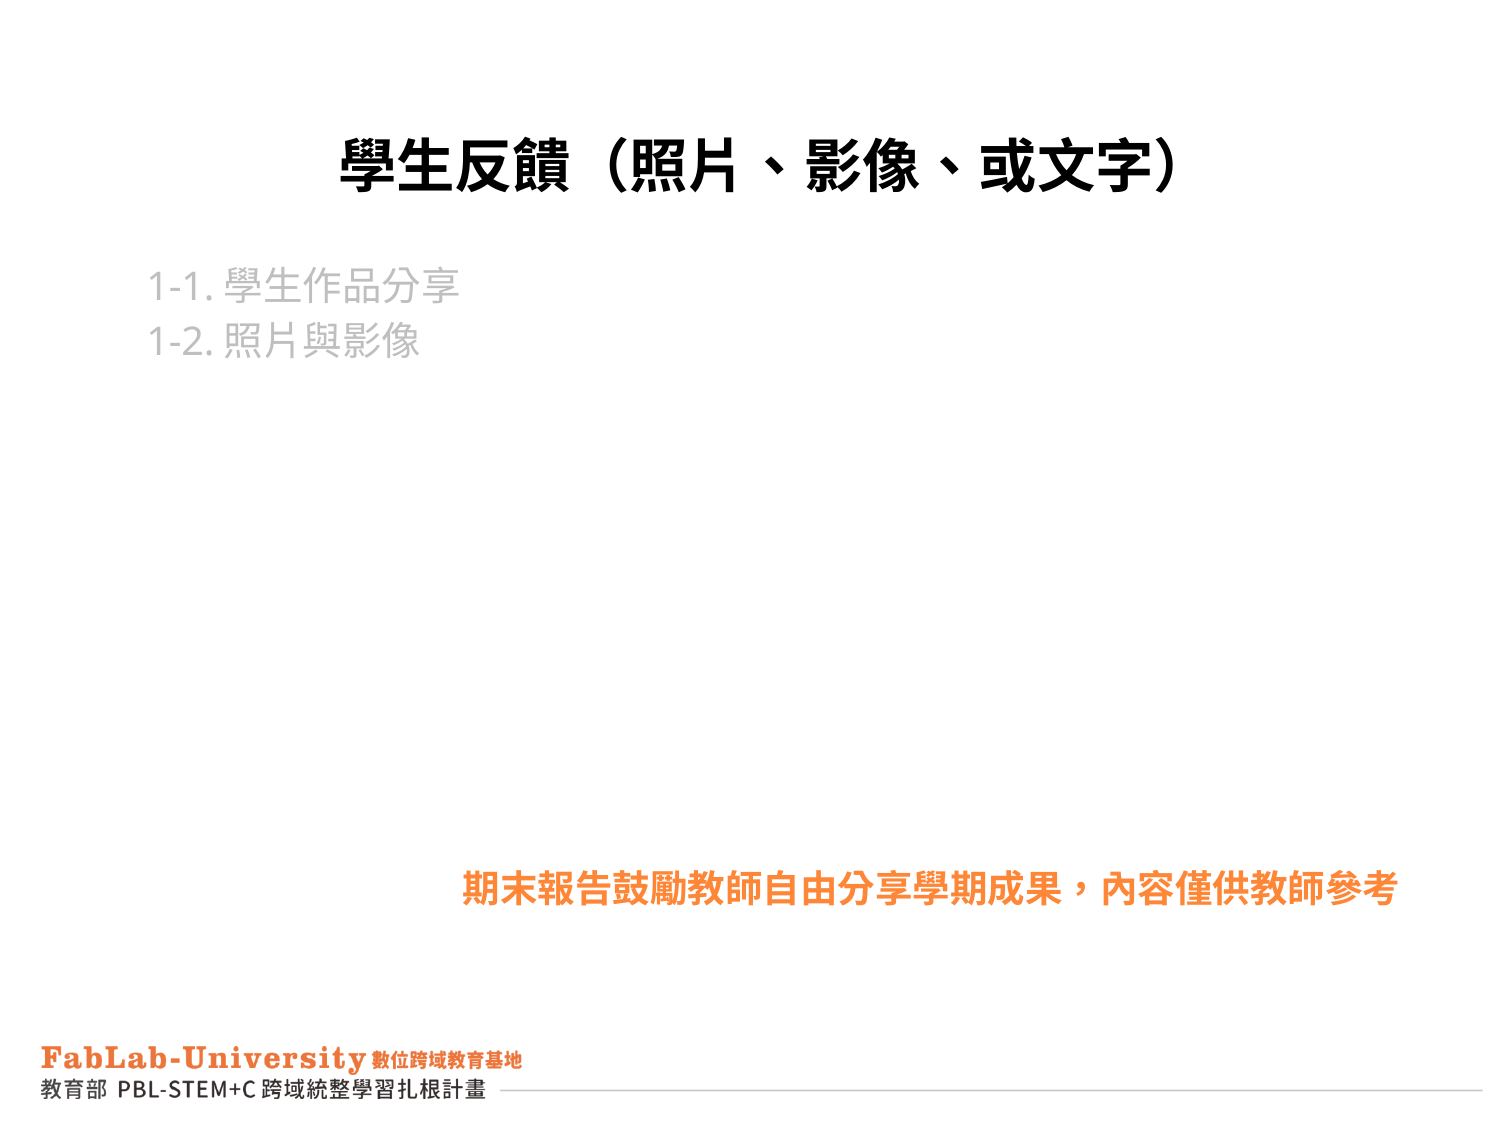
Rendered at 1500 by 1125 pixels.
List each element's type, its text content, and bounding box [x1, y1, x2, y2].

text_box 1-1.學生作品分享 1-2.照片與影像 [74, 255, 1425, 1005]
picture [41, 1046, 1483, 1099]
text_box 期末報告鼓勵教師自由分享學期成果，內容僅供教師參考 [447, 857, 1425, 927]
text_box 學生反饋（照片、影像、或文字） [99, 70, 1450, 258]
text_box [74, 45, 1425, 233]
